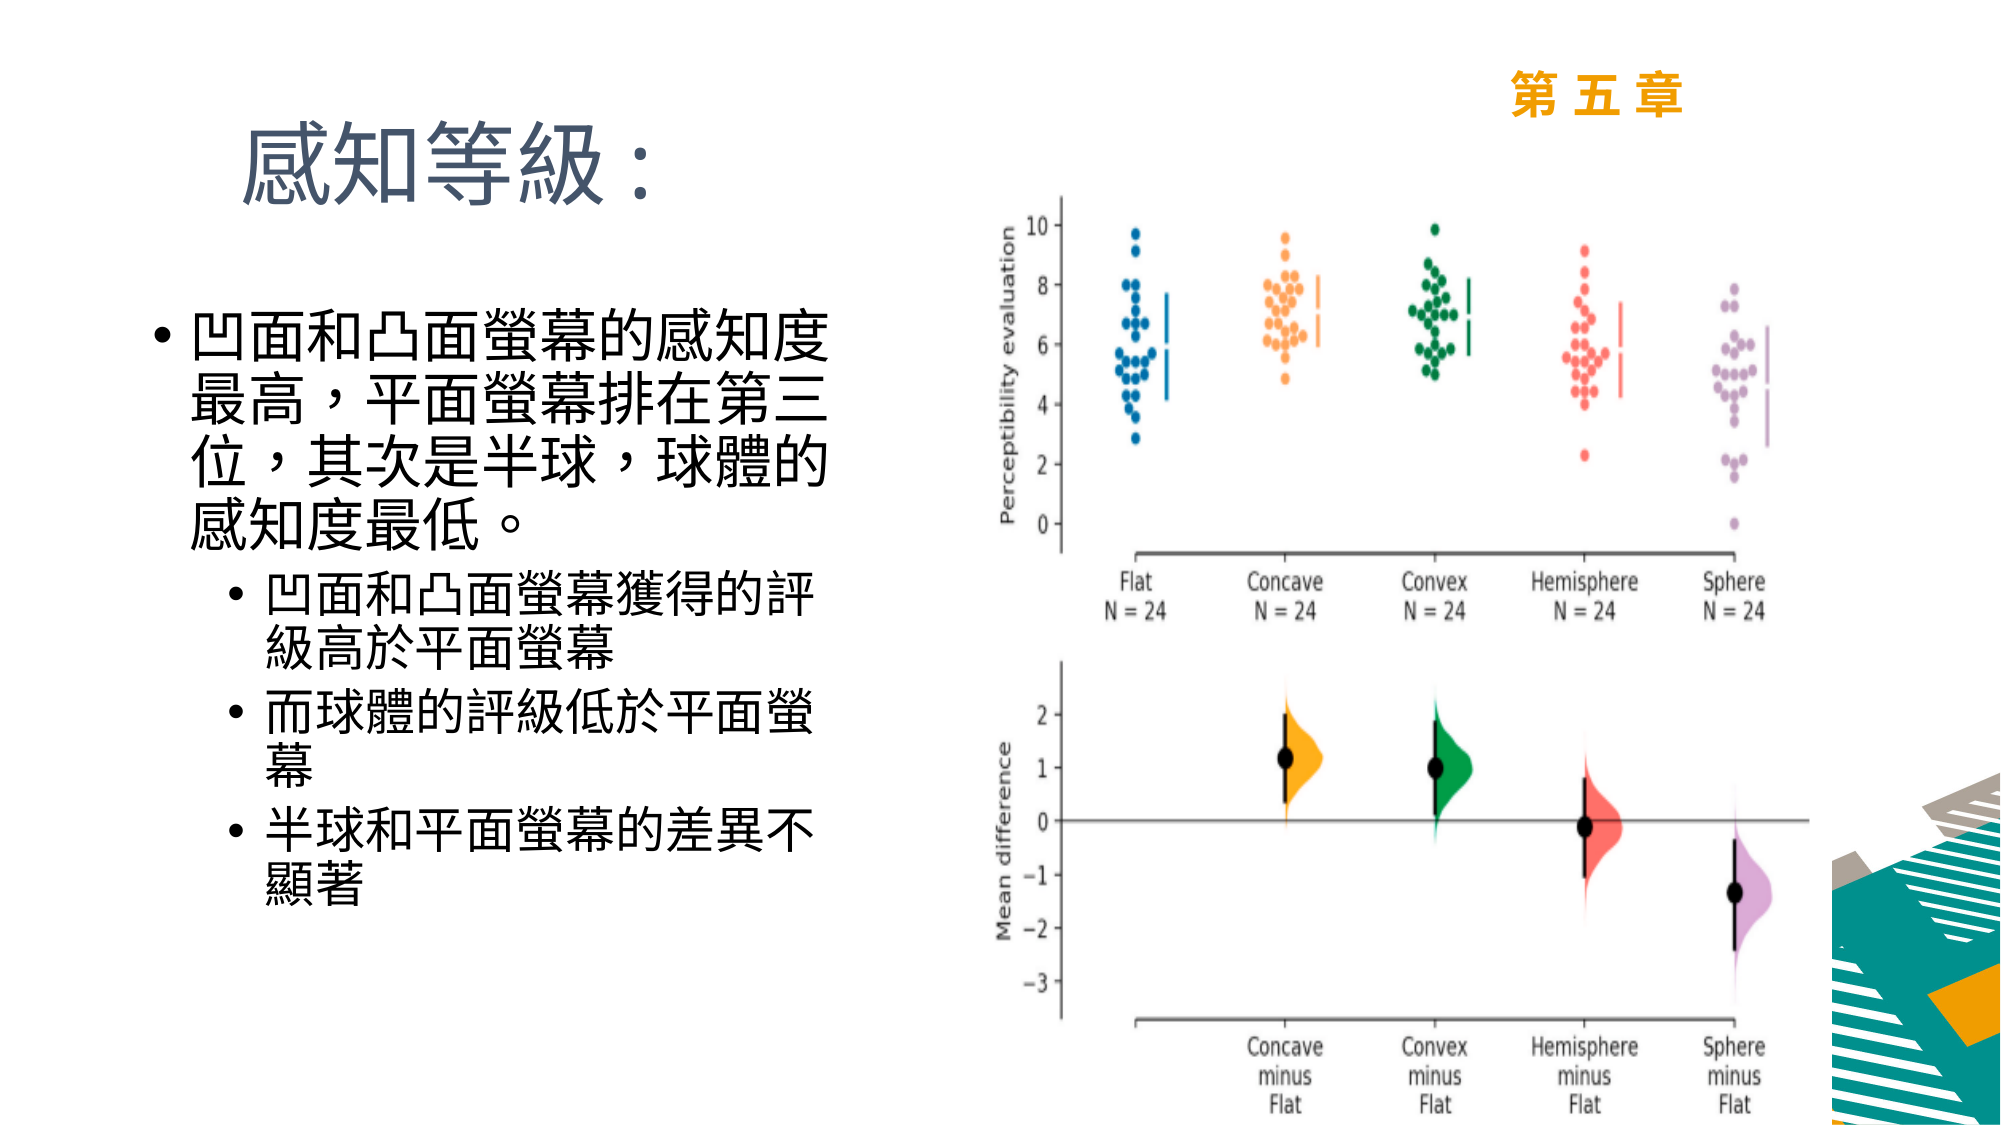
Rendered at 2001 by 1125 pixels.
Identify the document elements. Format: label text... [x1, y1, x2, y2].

picture [0, 0, 2001, 1125]
text_box 第五章 [1084, 55, 1700, 112]
list 凹面和凸面螢幕的感知度最高，平面螢幕排在第三位，其次是半球，球體的感知度最低。 凹面和凸面螢幕獲得的評級高於平面螢幕 而球體的評級低於平面螢幕 半球和平面螢幕的差異不顯著 [137, 299, 862, 1014]
text_box 感知等級: [224, 112, 1800, 357]
